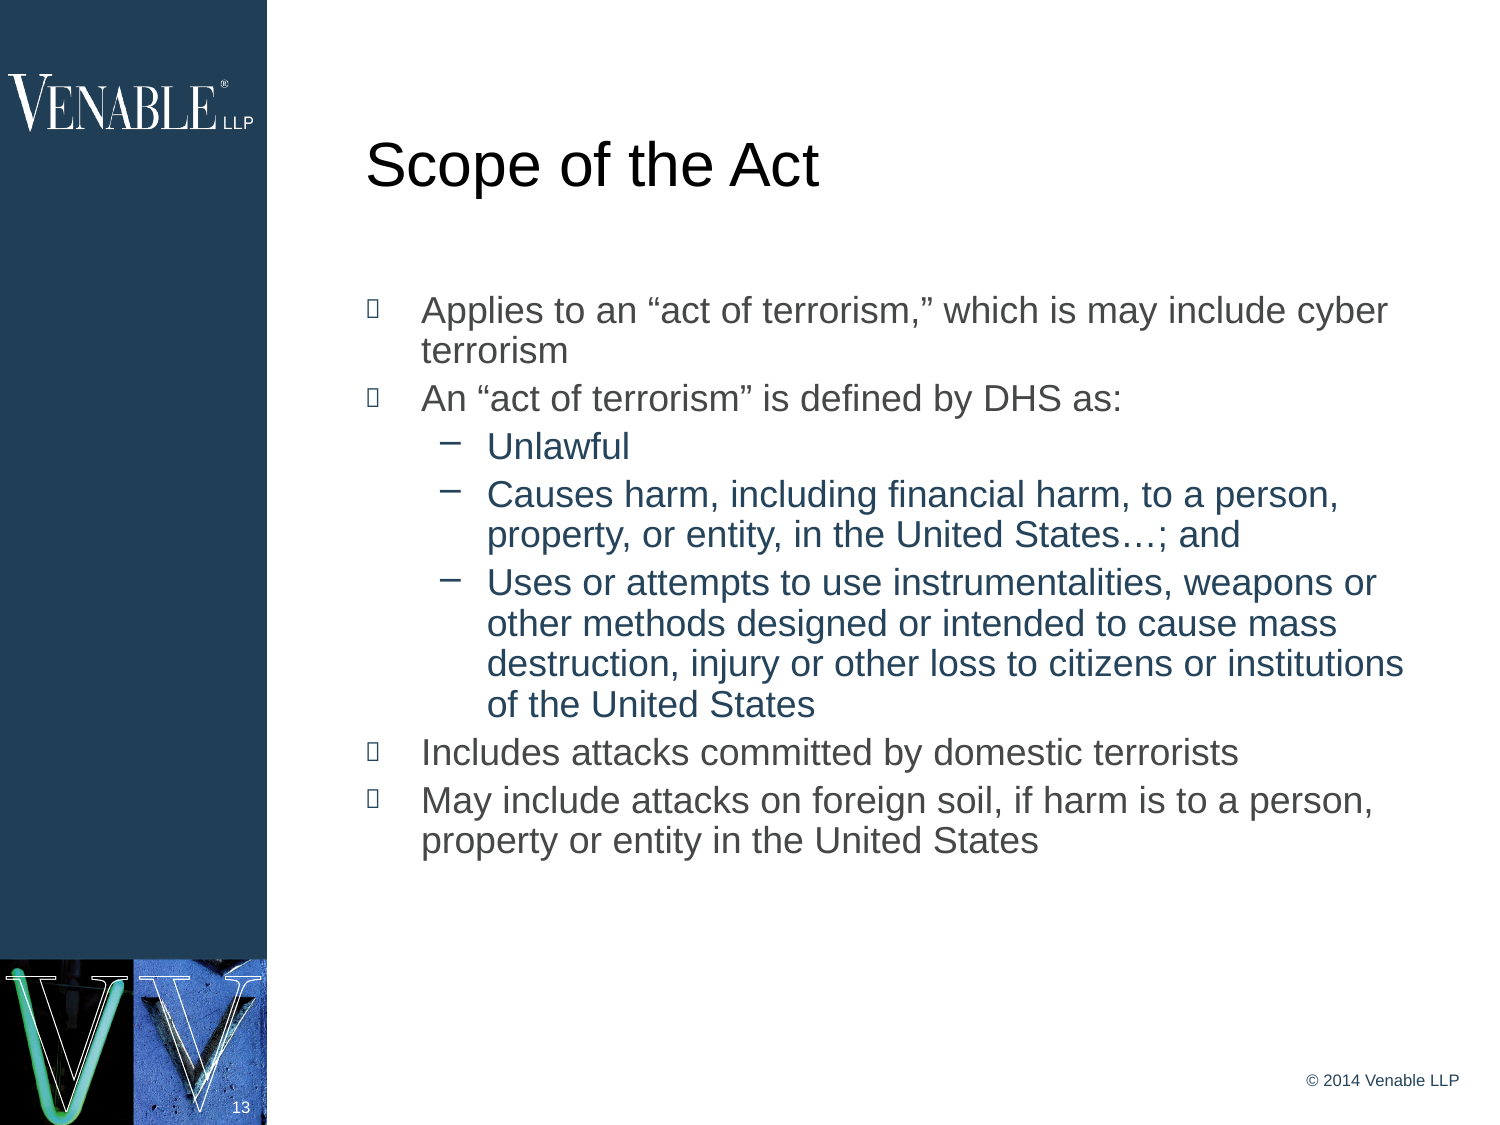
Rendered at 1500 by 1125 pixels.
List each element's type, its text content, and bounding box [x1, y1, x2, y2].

footer © 2014 Venable LLP [999, 1062, 1475, 1100]
title Scope of the Act [350, 137, 1450, 283]
list Applies to an “act of terrorism,” which is may include cyber terrorism An “act of terrorism” is defined by DHS as: Unlawful Causes harm, including financial harm, to a person, property, or entity, in the United States…; and Uses or attempts to use instrumentalities, weapons or other methods designed or intended to cause mass destruction, injury or other loss to citizens or institutions of the United States Includes attacks committed by domestic terrorists May include attacks on foreign soil, if harm is to a person, property or entity in the United States [350, 283, 1450, 963]
picture [8, 74, 253, 132]
picture [0, 959, 267, 1125]
